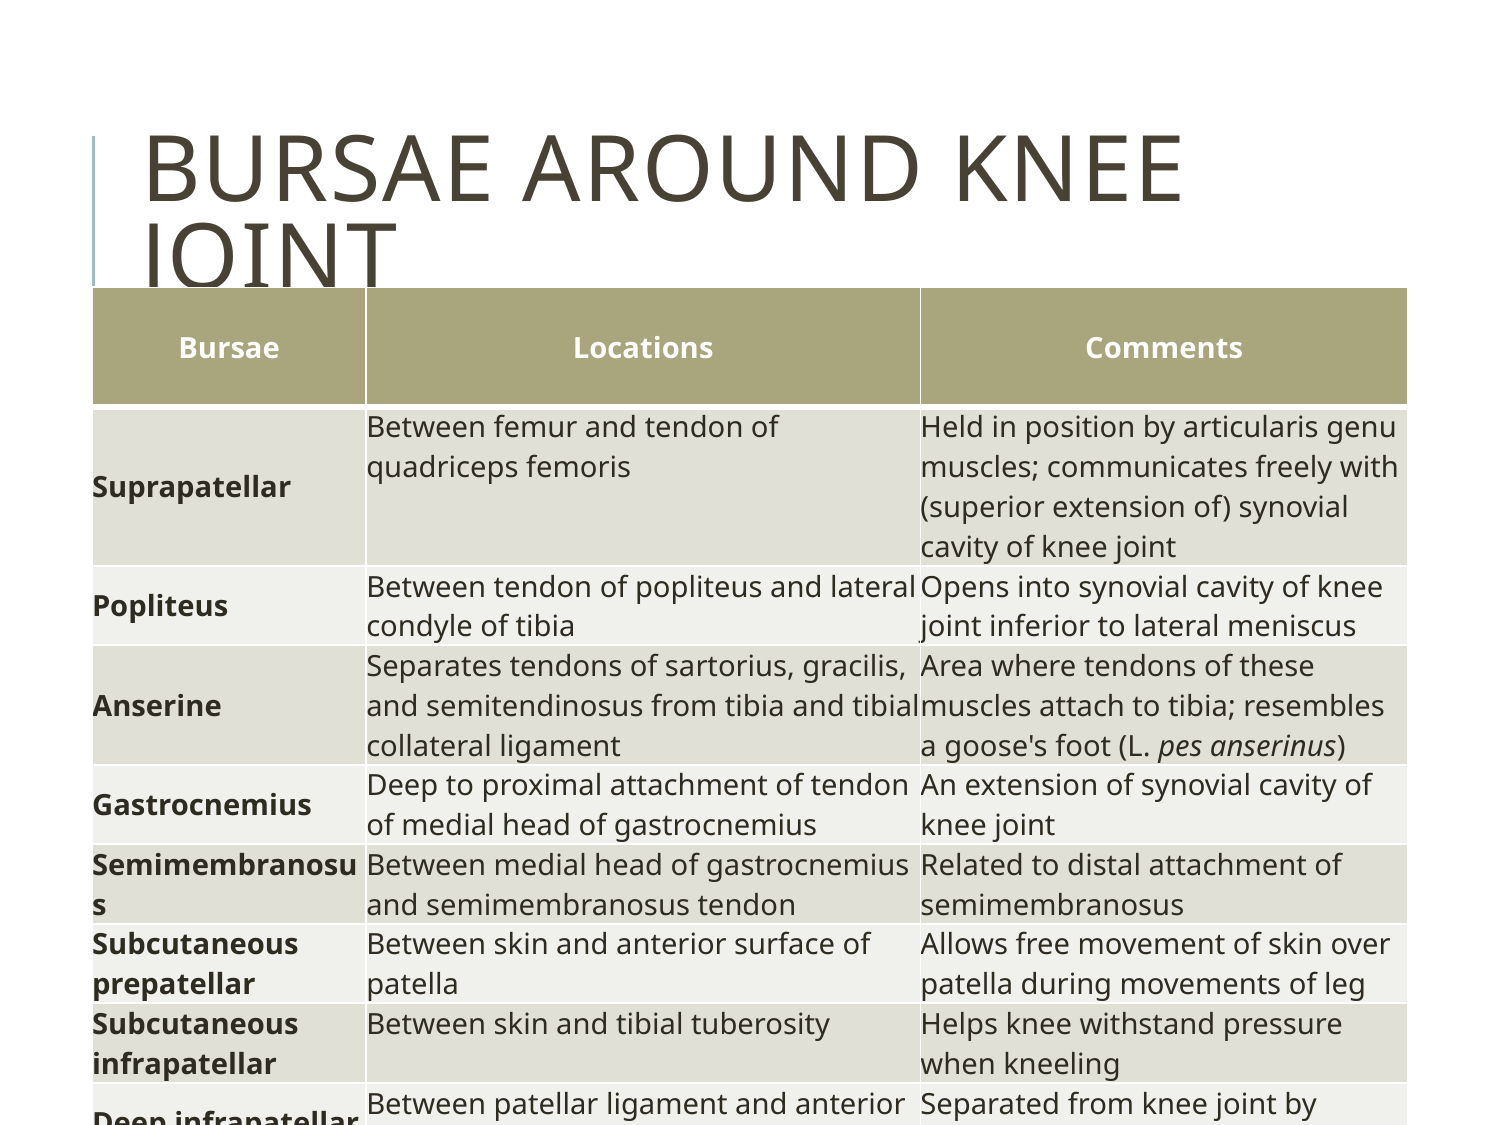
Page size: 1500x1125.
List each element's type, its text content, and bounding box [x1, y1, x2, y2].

table_cell Suprapatellar [93, 410, 365, 565]
table_cell Deep to proximal attachment of tendon of medial head of gastrocnemius [367, 766, 920, 843]
table_cell Between skin and anterior surface of patella [367, 925, 920, 1002]
table_cell Helps knee withstand pressure when kneeling [921, 1004, 1407, 1082]
table_cell Held in position by articularis genu muscles; communicates freely with (superior extension of) synovial cavity of knee joint [921, 410, 1407, 565]
table_header Bursae [93, 288, 365, 404]
table_cell An extension of synovial cavity of knee joint [921, 766, 1407, 843]
table_cell Separated from knee joint by infrapatellar fat pad [921, 1084, 1407, 1125]
table_cell Anserine [93, 646, 365, 764]
table_cell Semimembranosus [93, 845, 365, 923]
table_header Locations [367, 288, 920, 404]
table_cell Between skin and tibial tuberosity [367, 1004, 920, 1082]
table_cell Allows free movement of skin over patella during movements of leg [921, 925, 1407, 1002]
table_header Comments [921, 288, 1407, 404]
table_cell Deep infrapatellar [93, 1084, 365, 1125]
table_cell Subcutaneous prepatellar [93, 925, 365, 1002]
table_cell Area where tendons of these muscles attach to tibia; resembles a goose's foot (L. pes anserinus) [921, 646, 1407, 764]
table_cell Between patellar ligament and anterior surface of tibia [367, 1084, 920, 1125]
table_cell Gastrocnemius [93, 766, 365, 843]
title Bursae around knee joint [126, 96, 1322, 287]
table_cell Subcutaneous infrapatellar [93, 1004, 365, 1082]
table_cell Separates tendons of sartorius, gracilis, and semitendinosus from tibia and tibial collateral ligament [367, 646, 920, 764]
table_cell Opens into synovial cavity of knee joint inferior to lateral meniscus [921, 567, 1407, 644]
table_cell Popliteus [93, 567, 365, 644]
table_cell Related to distal attachment of semimembranosus [921, 845, 1407, 923]
table_cell Between femur and tendon of quadriceps femoris [367, 410, 920, 565]
table_cell Between medial head of gastrocnemius and semimembranosus tendon [367, 845, 920, 923]
table_cell Between tendon of popliteus and lateral condyle of tibia [367, 567, 920, 644]
